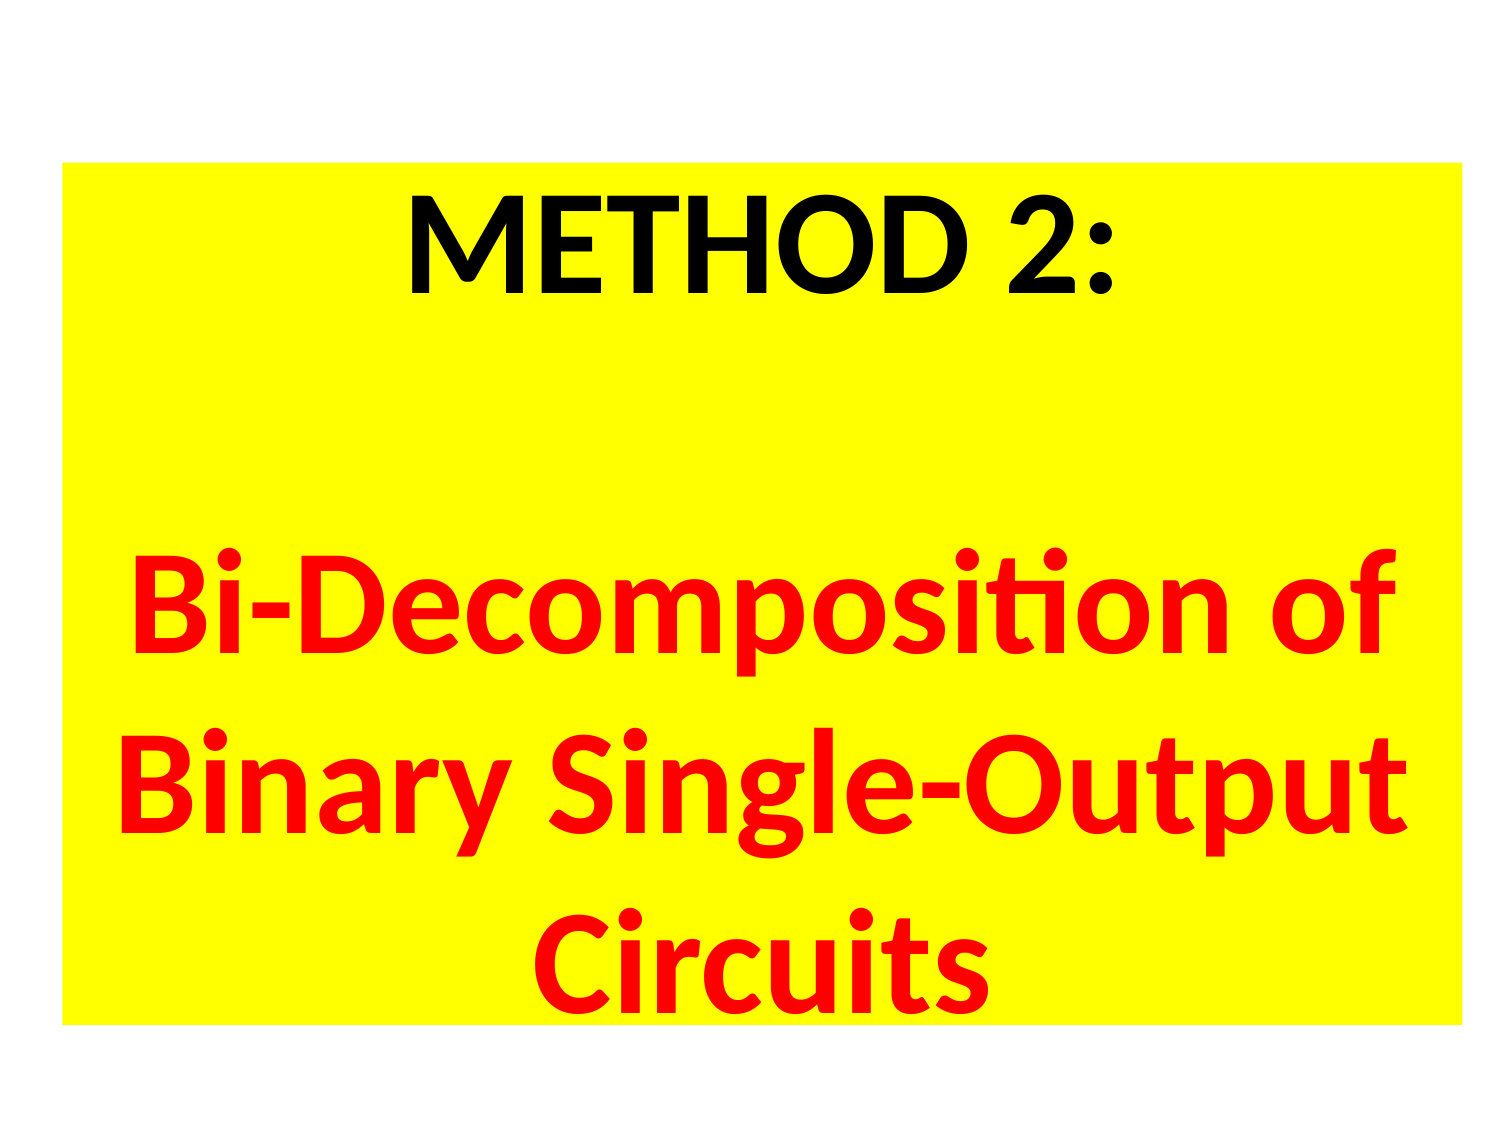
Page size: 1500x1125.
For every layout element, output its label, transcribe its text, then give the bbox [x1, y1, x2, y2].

title METHOD 2: Bi-Decomposition of Binary Single-Output Circuits [62, 162, 1463, 1025]
